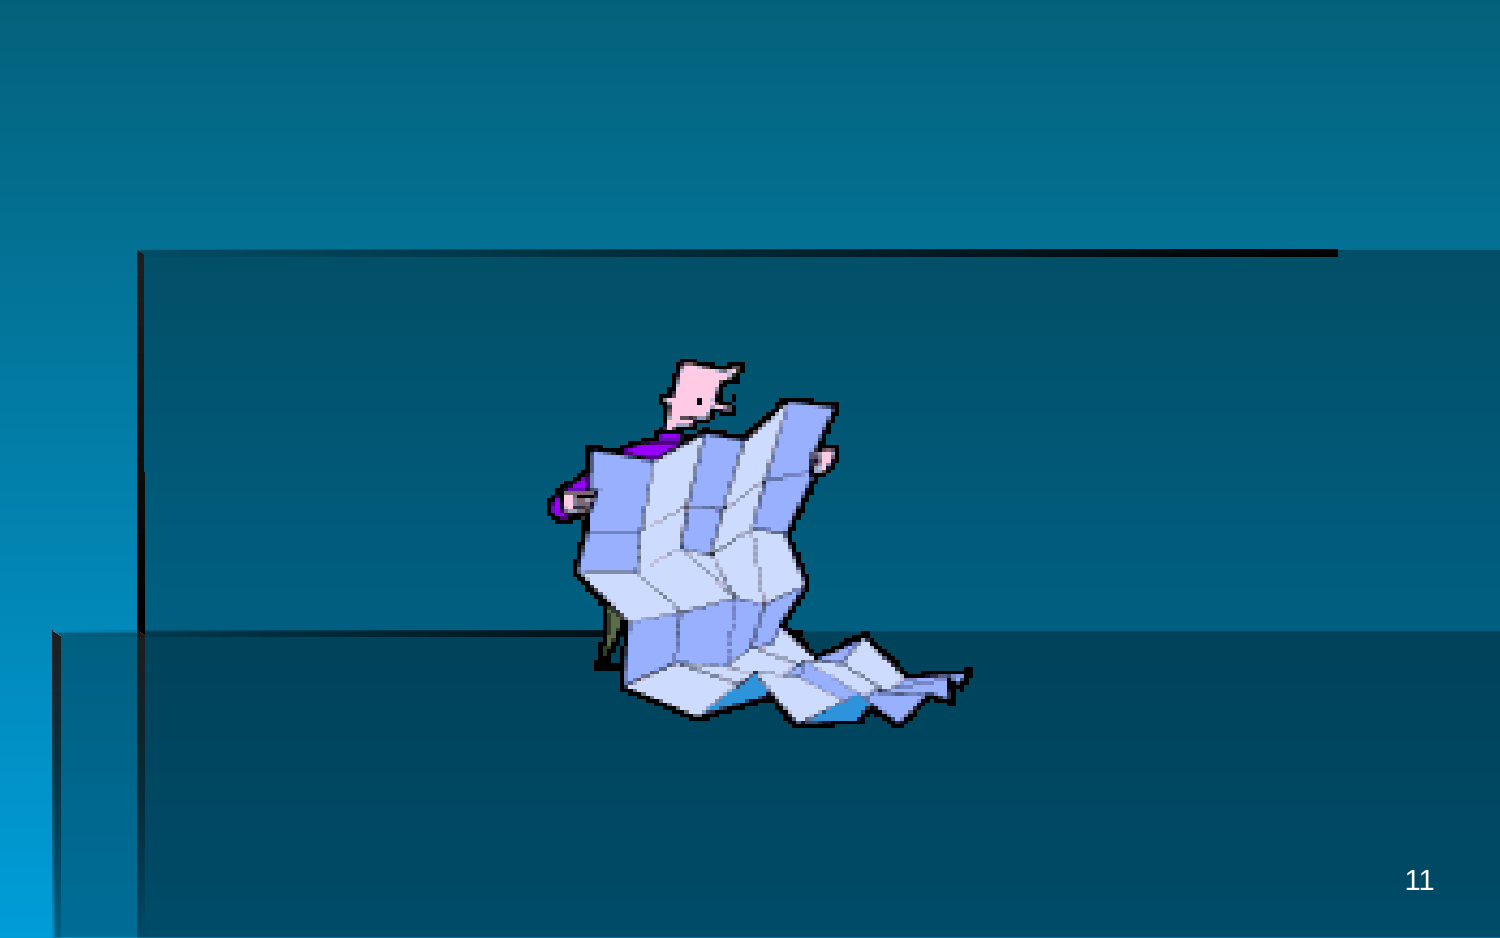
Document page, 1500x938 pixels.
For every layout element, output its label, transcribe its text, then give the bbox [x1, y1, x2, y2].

picture [474, 360, 972, 727]
slide_number 11 [1137, 853, 1451, 920]
